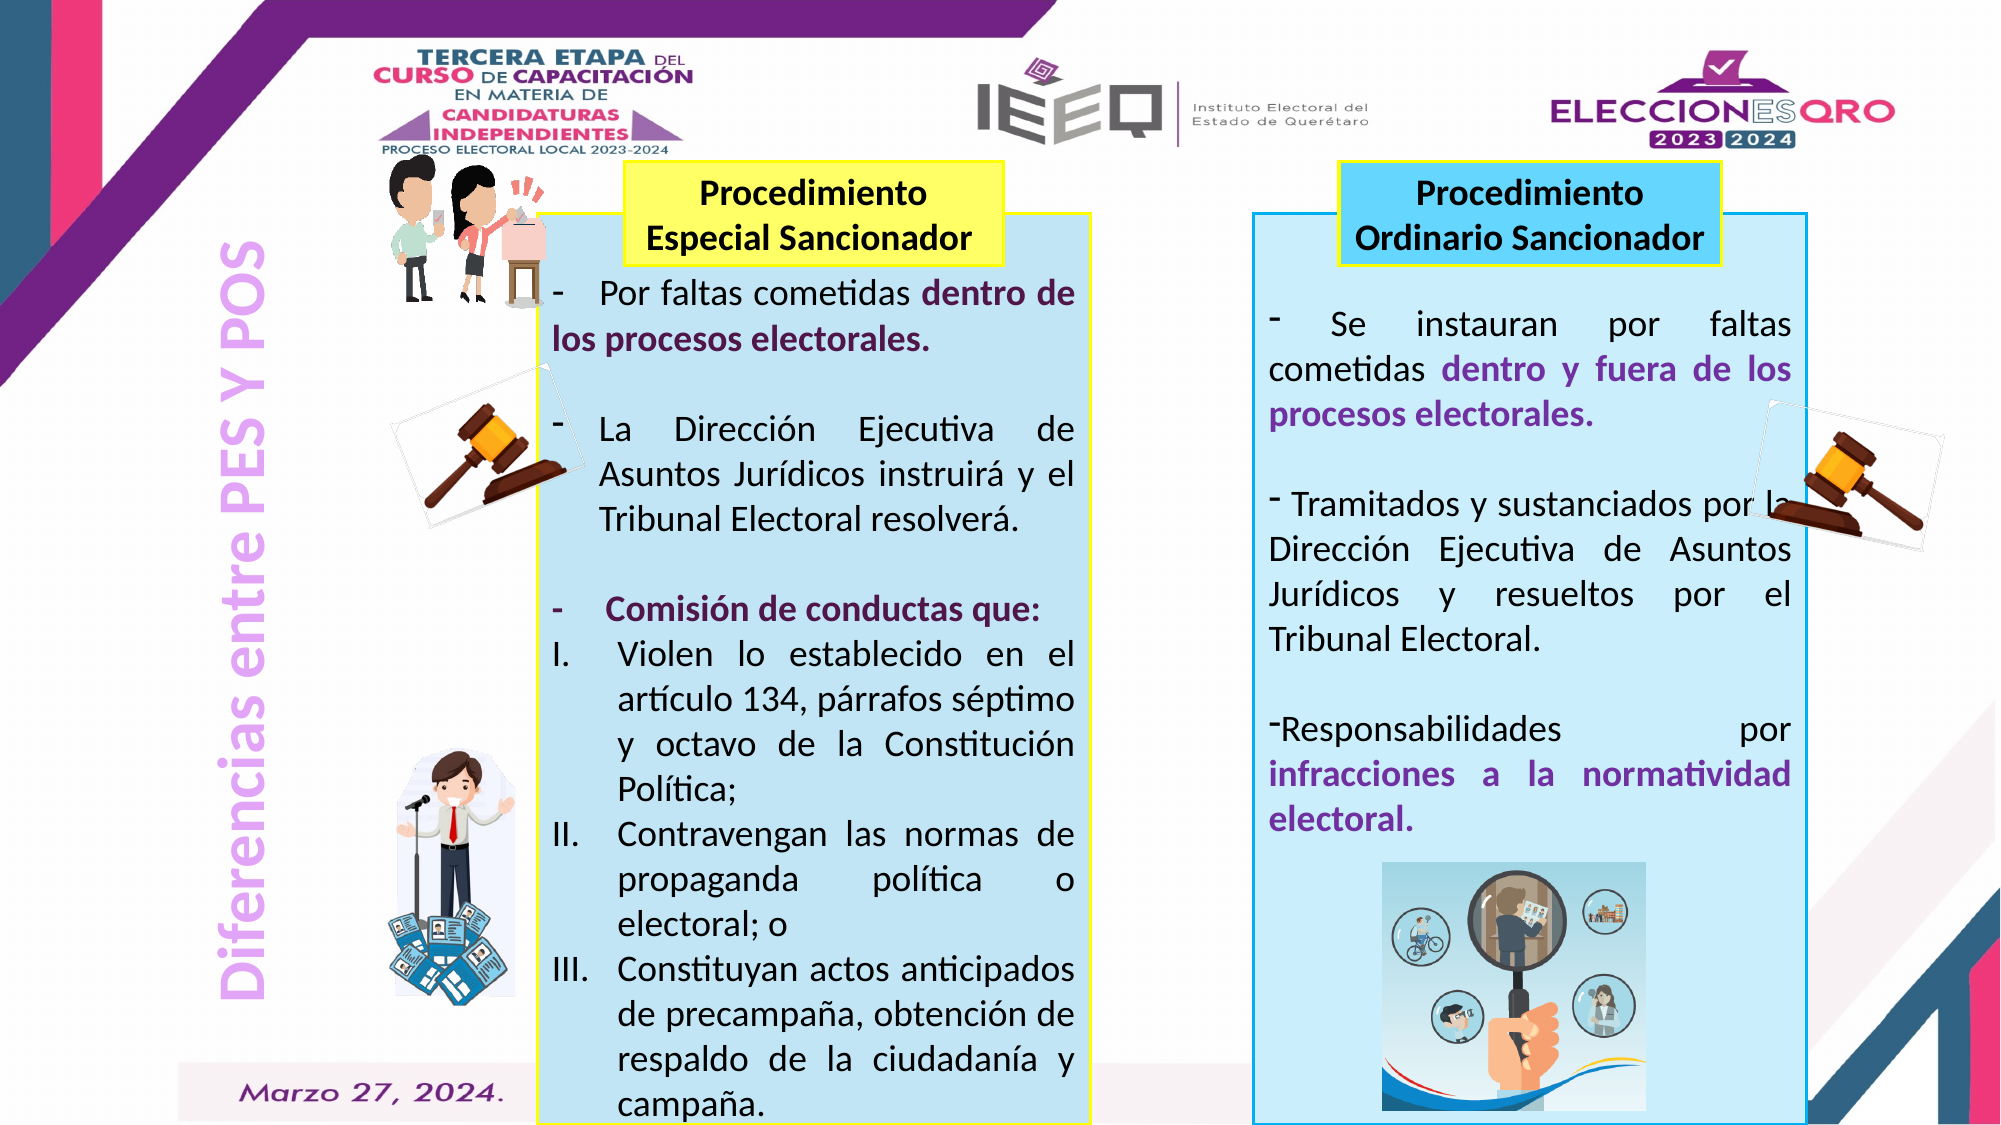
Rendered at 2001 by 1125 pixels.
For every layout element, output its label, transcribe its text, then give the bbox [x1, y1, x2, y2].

text_box - Por faltas cometidas dentro de los procesos electorales. La Dirección Ejecutiva de Asuntos Jurídicos instruirá y el Tribunal Electoral resolverá. - Comisión de conductas que: Violen lo establecido en el artículo 134, párrafos séptimo y octavo de la Constitución Política; Contravengan las normas de propaganda política o electoral; o Constituyan actos anticipados de precampaña, obtención de respaldo de la ciudadanía y campaña. [536, 212, 1092, 1125]
text_box Se instauran por faltas cometidas dentro y fuera de los procesos electorales. Tramitados y sustanciados por la Dirección Ejecutiva de Asuntos Jurídicos y resueltos por el Tribunal Electoral. Responsabilidades por infracciones a la normatividad electoral. [1252, 212, 1808, 1125]
text_box Procedimiento Ordinario Sancionador [1337, 160, 1723, 267]
picture [0, 0, 2001, 1125]
text_box Procedimiento Especial Sancionador [623, 160, 1005, 267]
list Diferencias entre PES Y POS [200, 200, 267, 1044]
picture [1381, 861, 1646, 1111]
